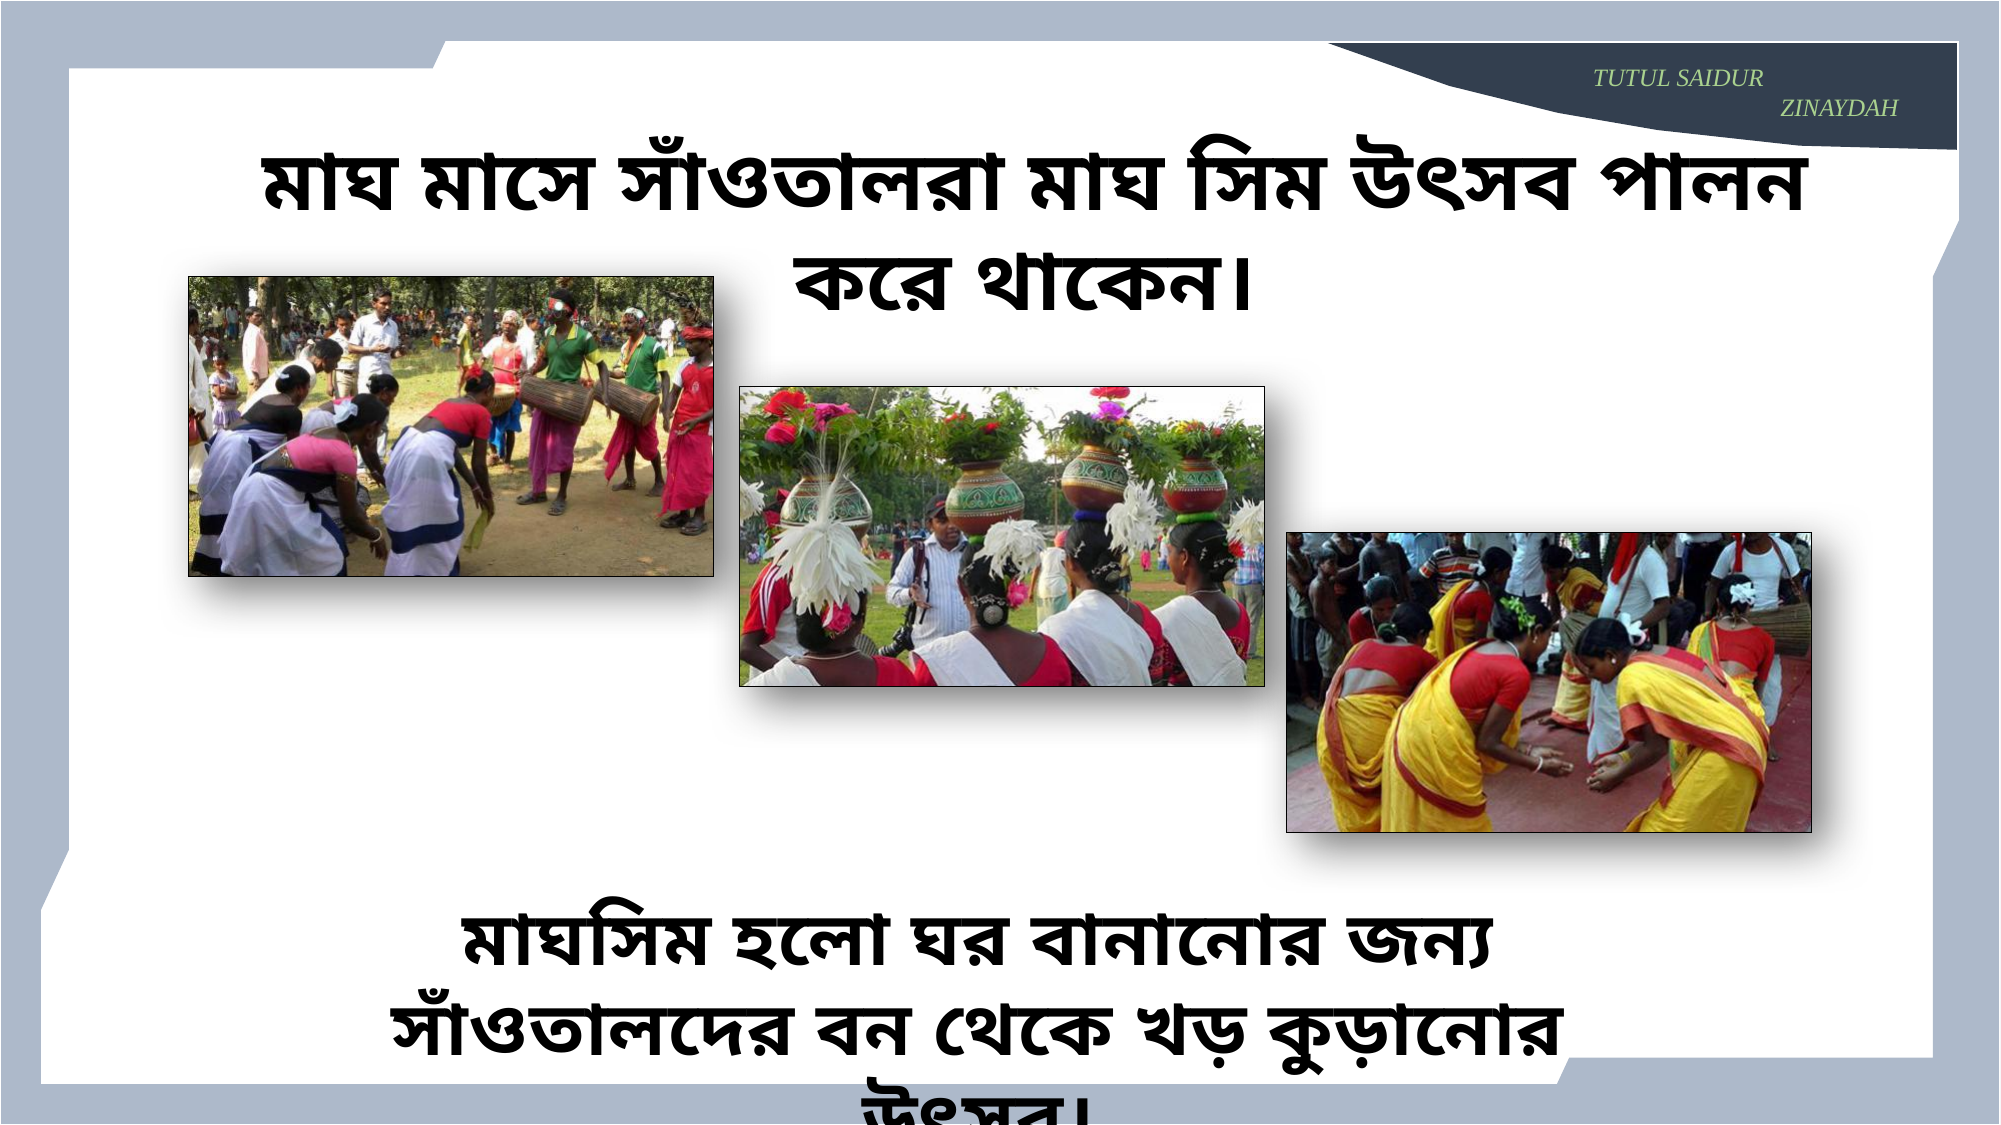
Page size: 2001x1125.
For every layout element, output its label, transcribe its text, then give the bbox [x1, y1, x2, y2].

picture [739, 386, 1265, 687]
picture [187, 276, 714, 577]
picture [1286, 532, 1812, 833]
text_box মাঘসিম হলো ঘর বানানোর জন্য সাঁওতালদের বন থেকে খড় কুড়ানোর উৎসব। [290, 882, 1667, 1125]
text_box মাঘ মাসে সাঁওতালরা মাঘ সিম উৎসব পালন করে থাকেন। [245, 120, 1827, 335]
